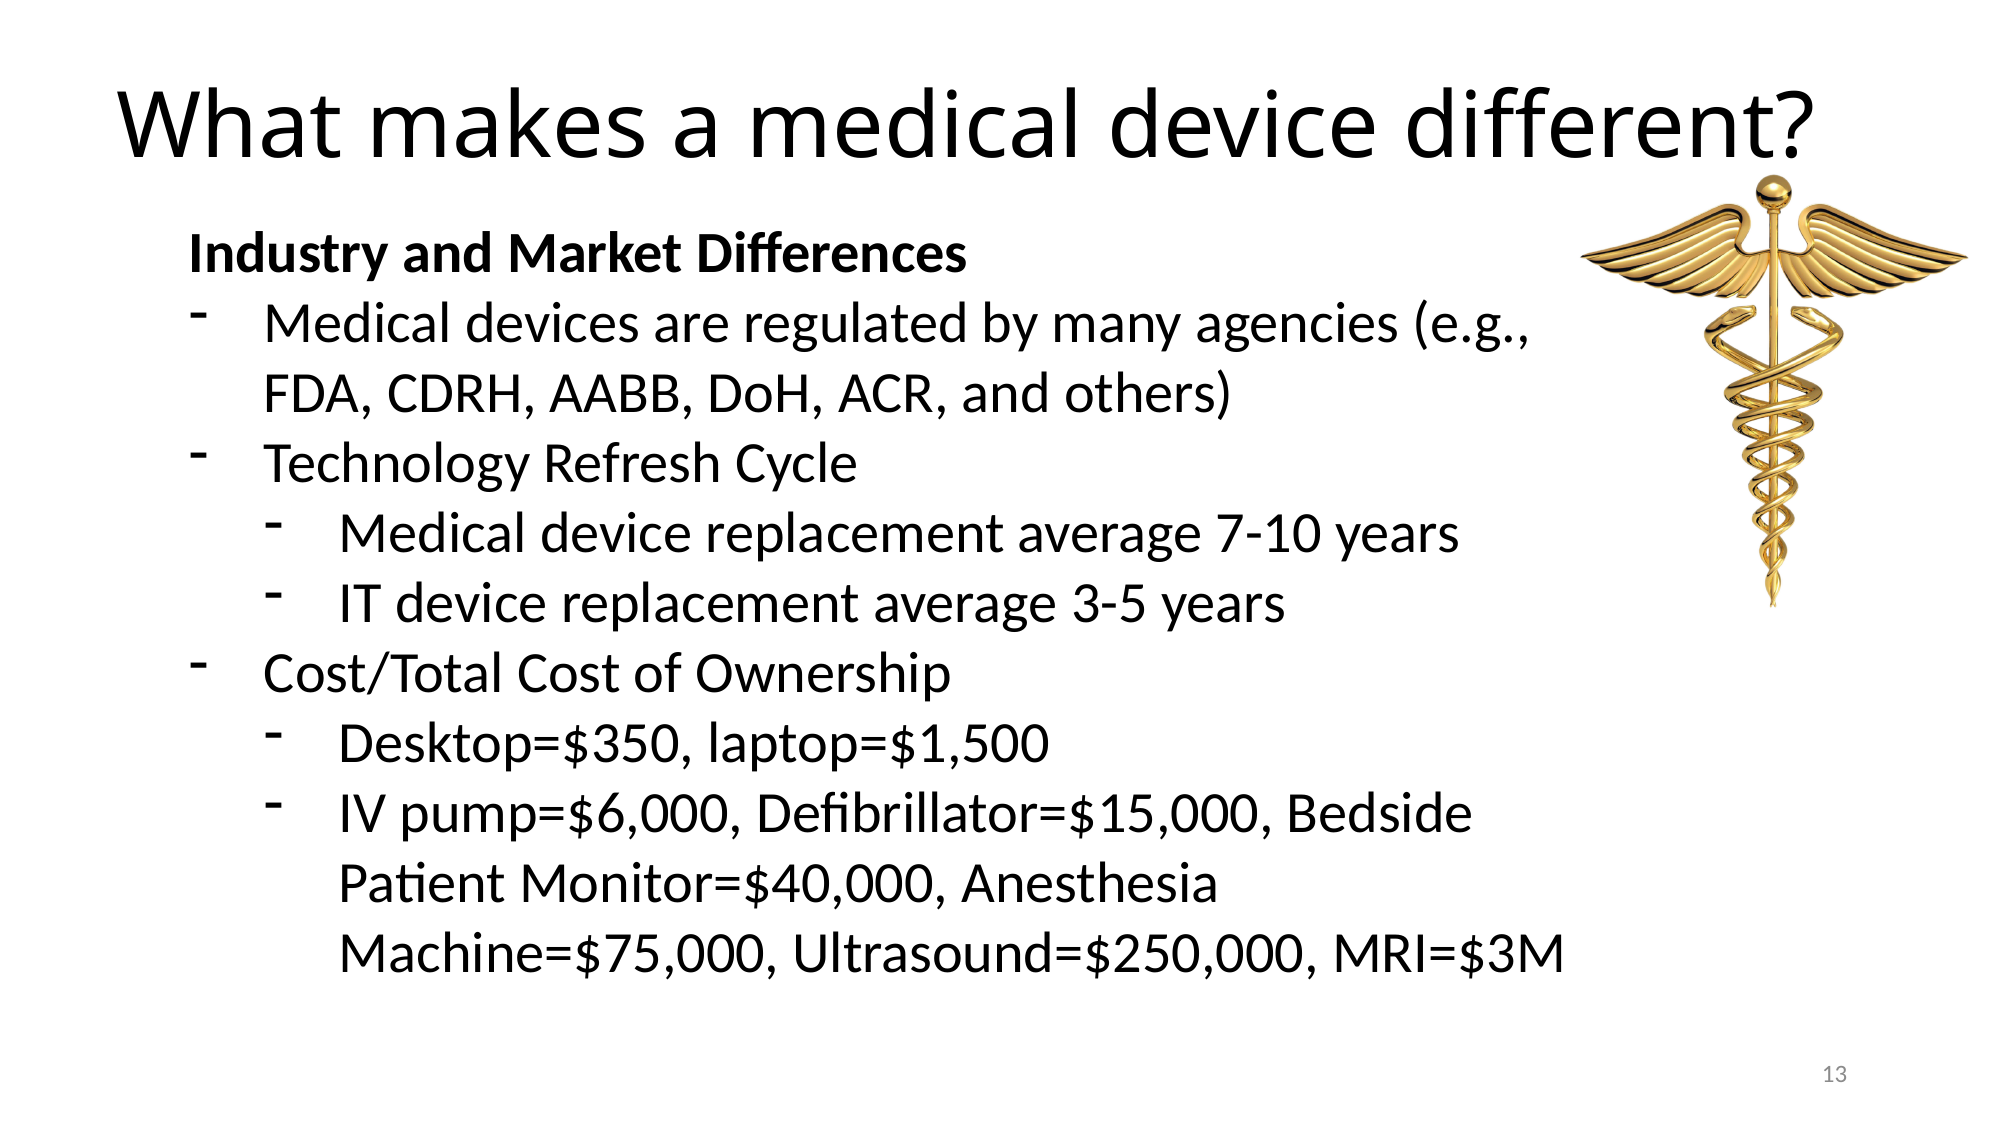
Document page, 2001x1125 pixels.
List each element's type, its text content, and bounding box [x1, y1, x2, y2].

text_box What makes a medical device different? [101, 58, 1902, 184]
picture [1578, 173, 1970, 609]
text_box Industry and Market Differences Medical devices are regulated by many agencies (e.g., FDA, CDRH, AABB, DoH, ACR, and others) Technology Refresh Cycle Medical device replacement average 7-10 years IT device replacement average 3-5 years Cost/Total Cost of Ownership Desktop=$350, laptop=$1,500 IV pump=$6,000, Defibrillator=$15,000, Bedside Patient Monitor=$40,000, Anesthesia Machine=$75,000, Ultrasound=$250,000, MRI=$3M [174, 206, 1600, 1125]
slide_number 13 [1412, 1042, 1863, 1103]
